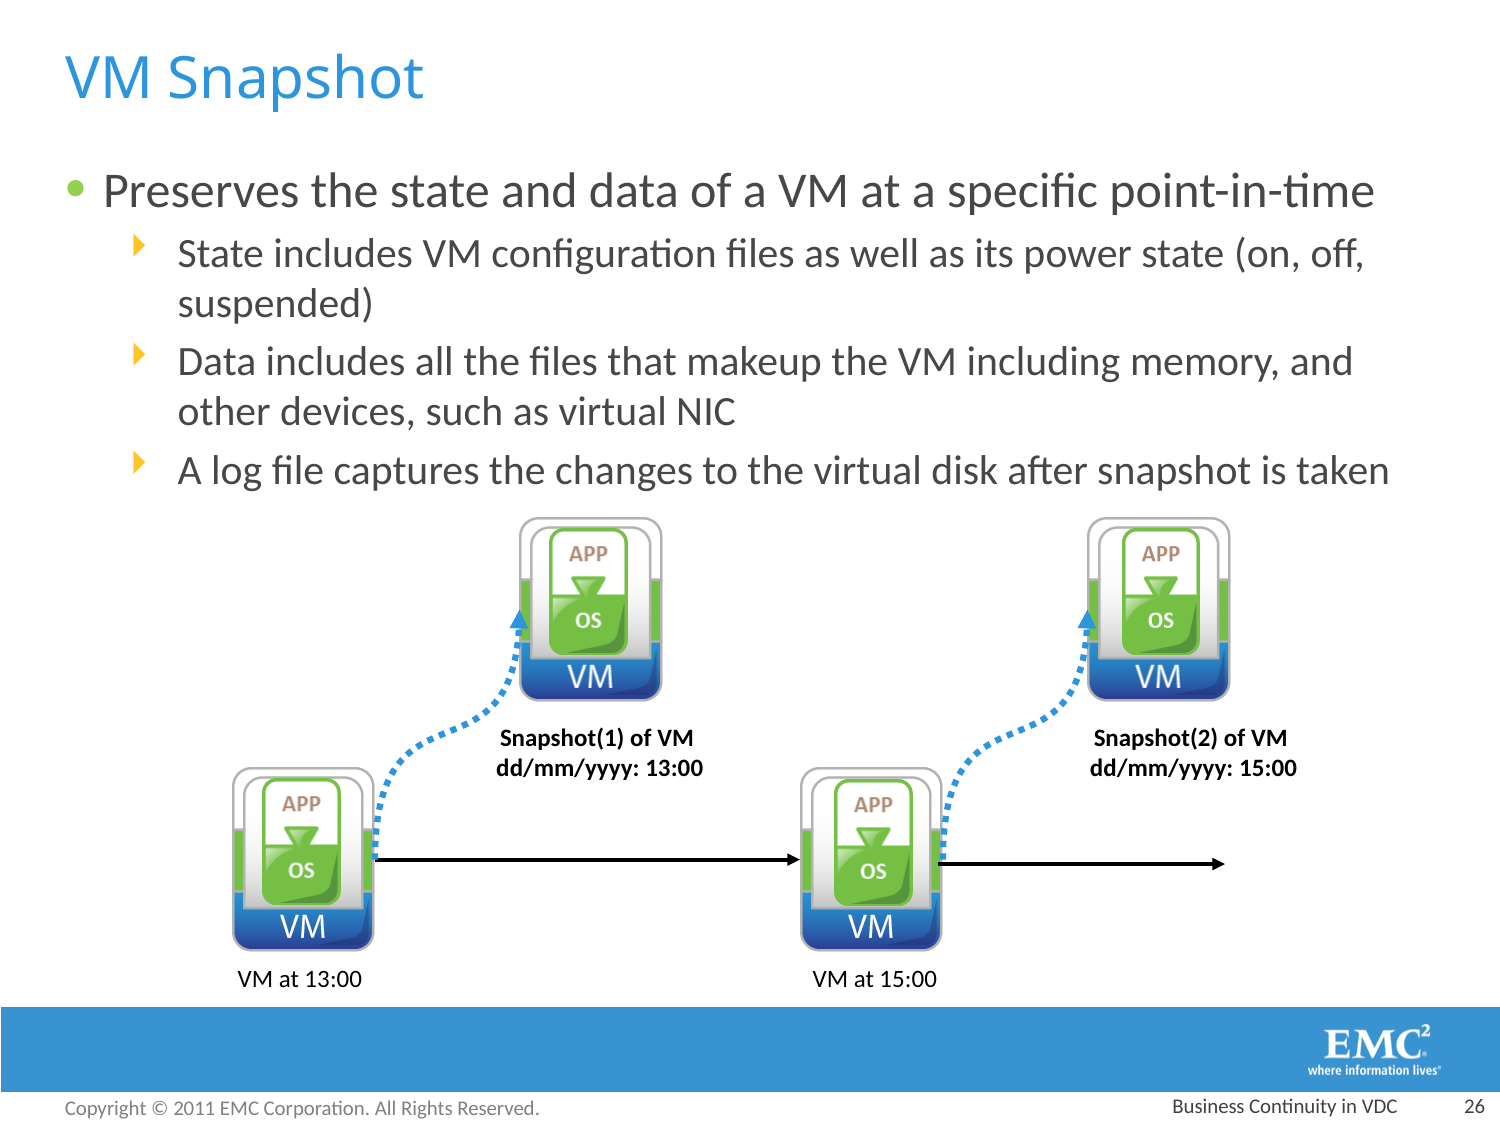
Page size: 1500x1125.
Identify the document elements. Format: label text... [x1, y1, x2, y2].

picture [0, 1006, 1500, 1093]
title VM Snapshot [49, 12, 1438, 138]
list Preserves the state and data of a VM at a specific point-in-time State includes VM configuration files as well as its power state (on, off, suspended) Data includes all the files that makeup the VM including memory, and other devices, such as virtual NIC A log file captures the changes to the virtual disk after snapshot is taken [49, 149, 1438, 513]
footer Business Continuity in VDC [725, 1087, 1413, 1125]
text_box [199, 517, 1326, 1001]
text_box 26 [1424, 1087, 1500, 1125]
